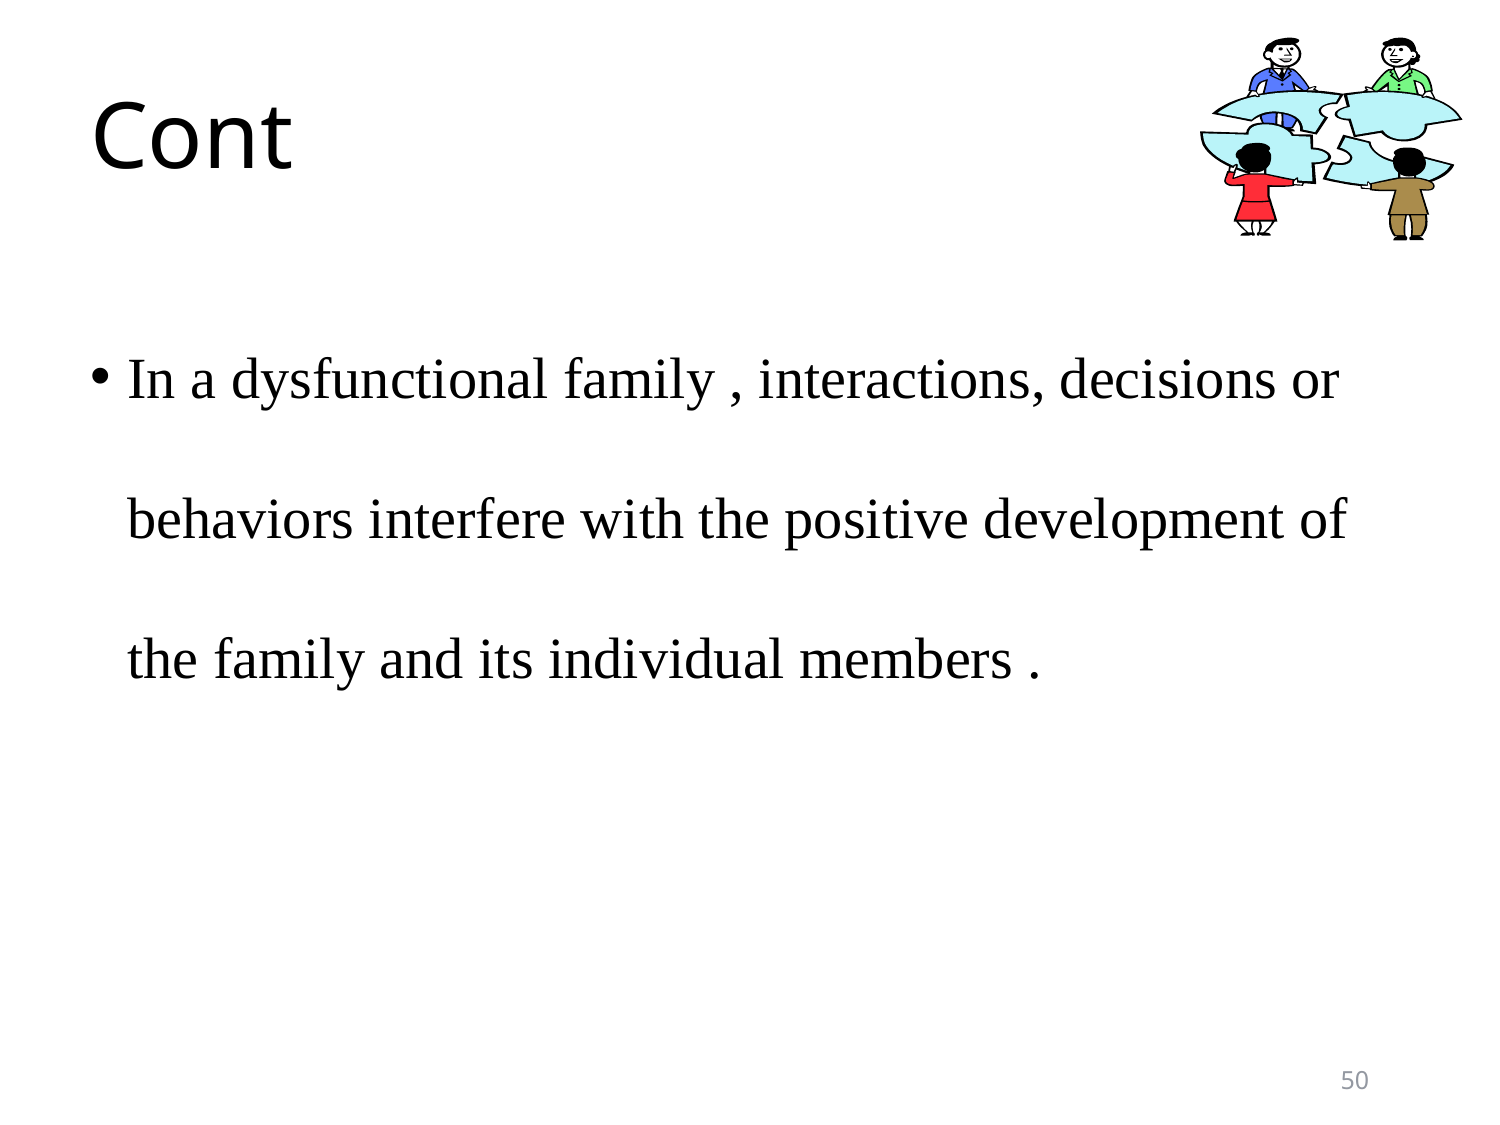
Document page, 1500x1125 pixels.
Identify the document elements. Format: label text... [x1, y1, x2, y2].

slide_number 50 [1071, 1044, 1385, 1120]
title Cont [75, 45, 1199, 233]
picture [1199, 37, 1463, 241]
list In a dysfunctional family , interactions, decisions or behaviors interfere with the positive development of the family and its individual members . [75, 262, 1425, 1005]
